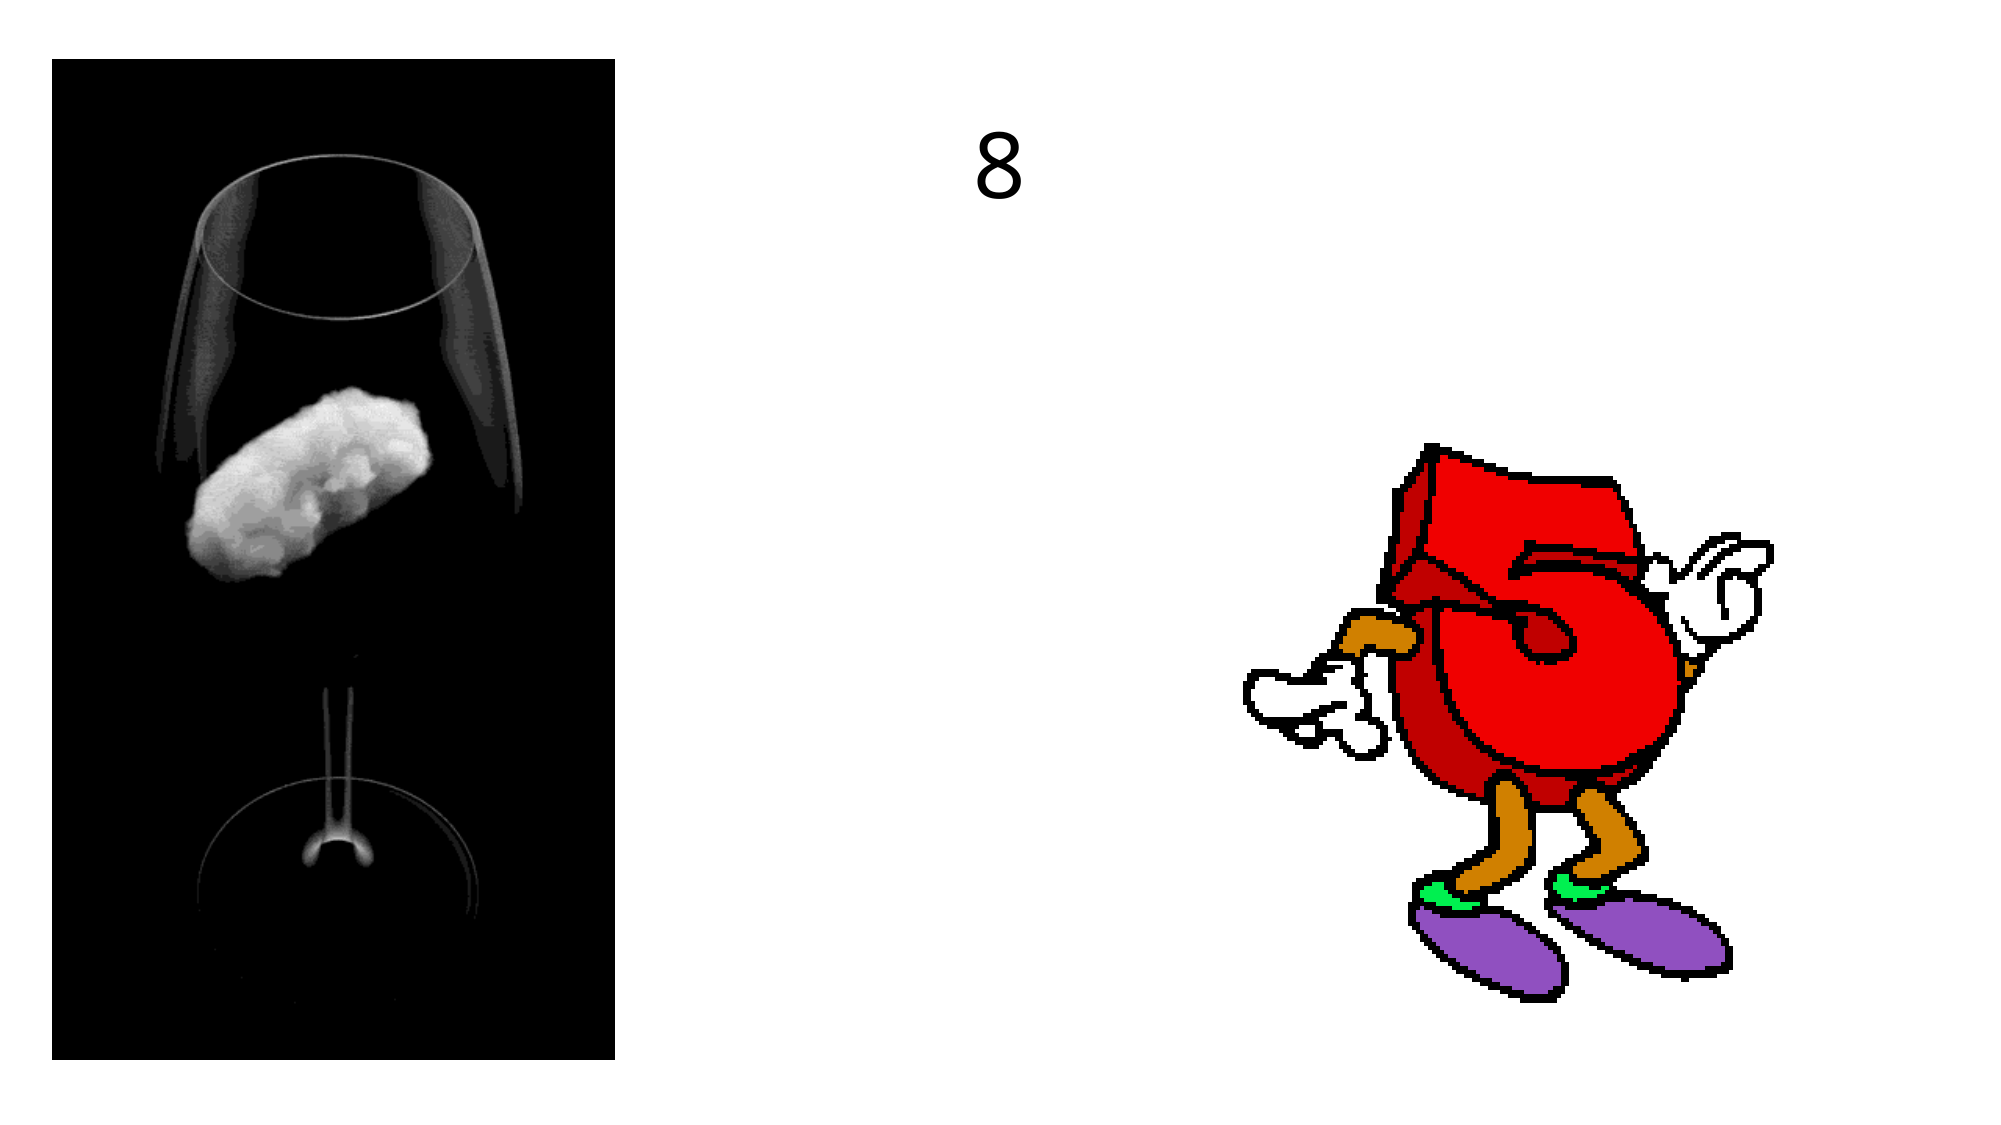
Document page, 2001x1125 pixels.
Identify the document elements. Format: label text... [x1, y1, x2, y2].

title 8 [615, 59, 1863, 278]
picture [1167, 291, 1939, 1003]
picture [52, 59, 615, 1060]
